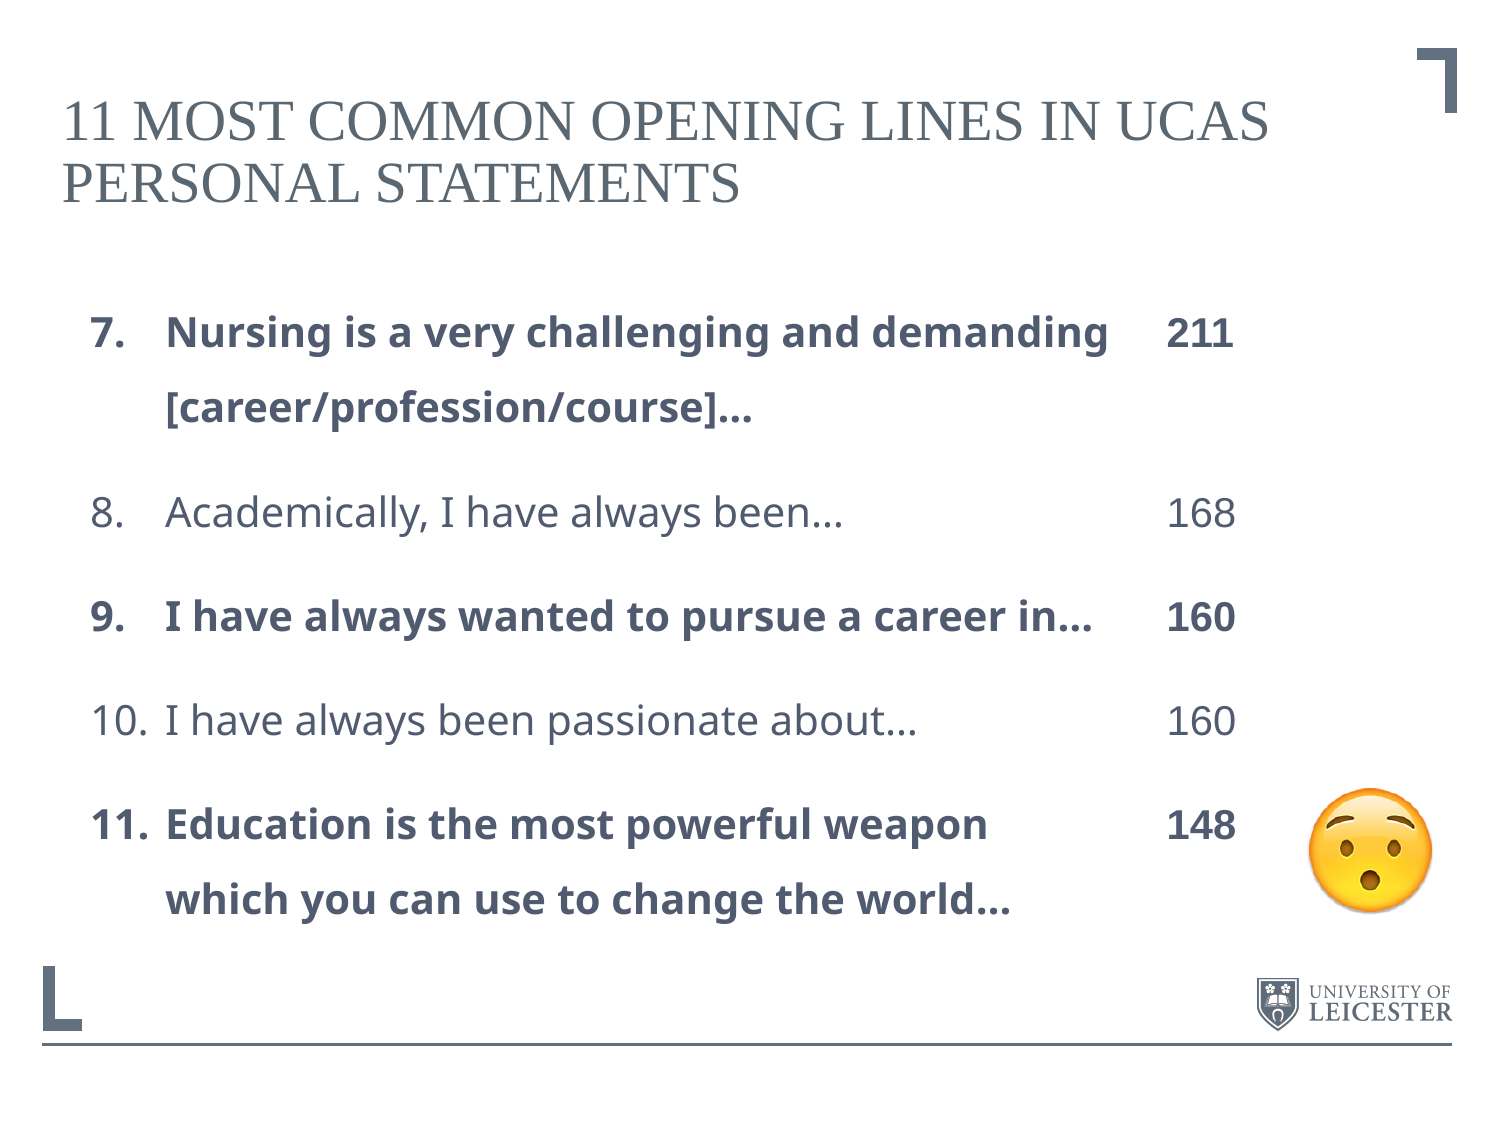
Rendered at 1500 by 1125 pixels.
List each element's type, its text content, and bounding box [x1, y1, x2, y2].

text_box Nursing is a very challenging and demanding [career/profession/course]… Academically, I have always been… I have always wanted to pursue a career in… I have always been passionate about… Education is the most powerful weapon which you can use to change the world… [75, 194, 1128, 981]
picture [1300, 779, 1440, 920]
text_box 211 168 160 160 148 [1151, 194, 1449, 981]
title 11 most common opening lines in UCAS personal statements [46, 82, 1397, 278]
